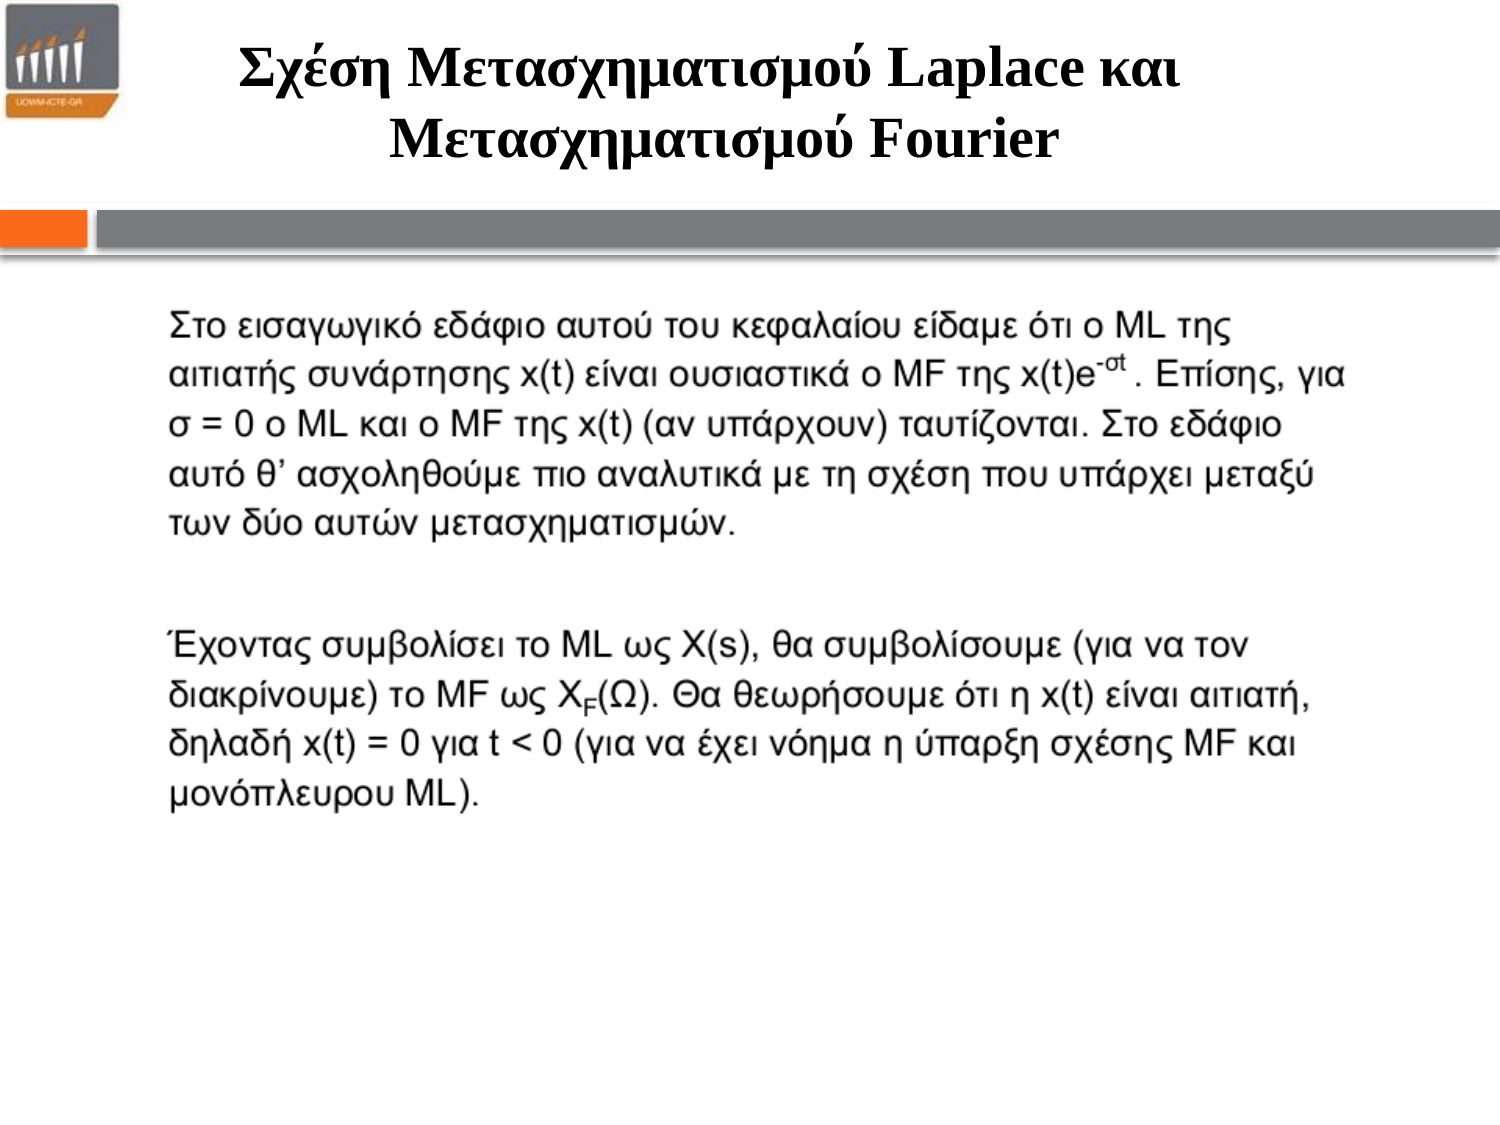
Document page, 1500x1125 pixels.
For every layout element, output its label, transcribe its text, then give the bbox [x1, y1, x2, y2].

text_box Μετασχηματισμού Fourier [389, 104, 1061, 177]
picture [142, 291, 1358, 834]
picture [0, 0, 125, 124]
text_box Σχέση Μετασχηματισμού Laplace και [238, 33, 1182, 106]
